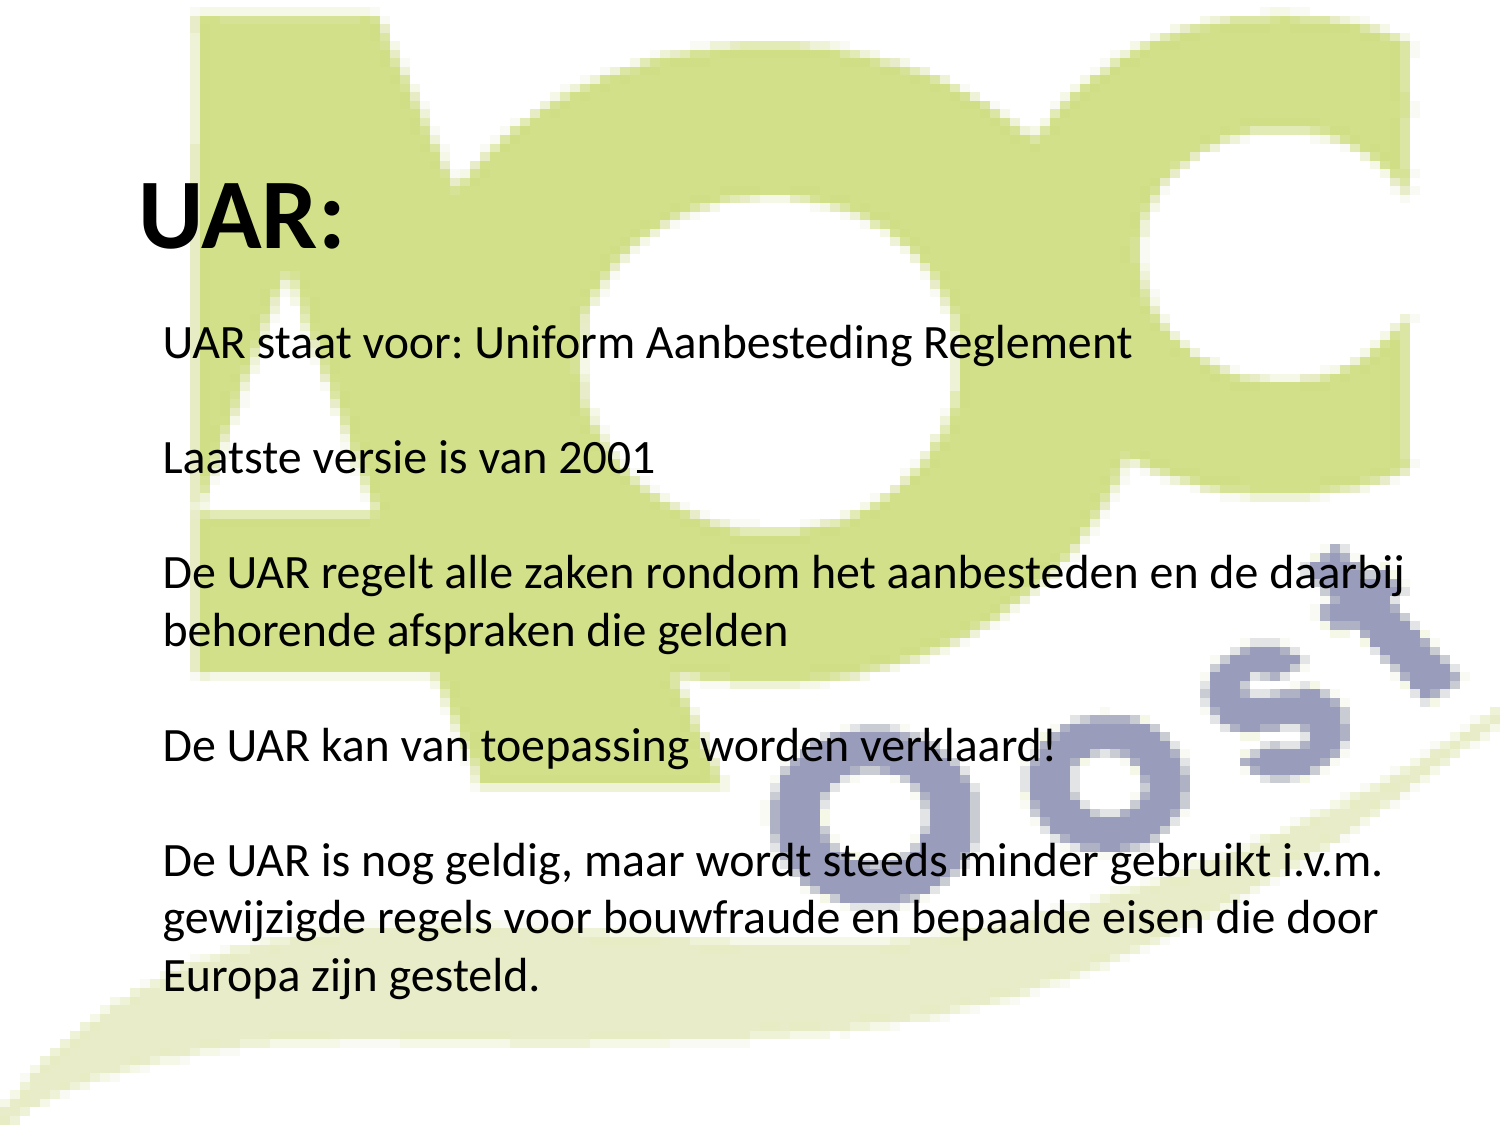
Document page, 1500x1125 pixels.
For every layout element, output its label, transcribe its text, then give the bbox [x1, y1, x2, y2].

title UAR: [123, 125, 1282, 291]
text_box UAR staat voor: Uniform Aanbesteding Reglement Laatste versie is van 2001 De UAR regelt alle zaken rondom het aanbesteden en de daarbij behorende afspraken die gelden De UAR kan van toepassing worden verklaard! De UAR is nog geldig, maar wordt steeds minder gebruikt i.v.m. gewijzigde regels voor bouwfraude en bepaalde eisen die door Europa zijn gesteld. [147, 302, 1424, 1012]
